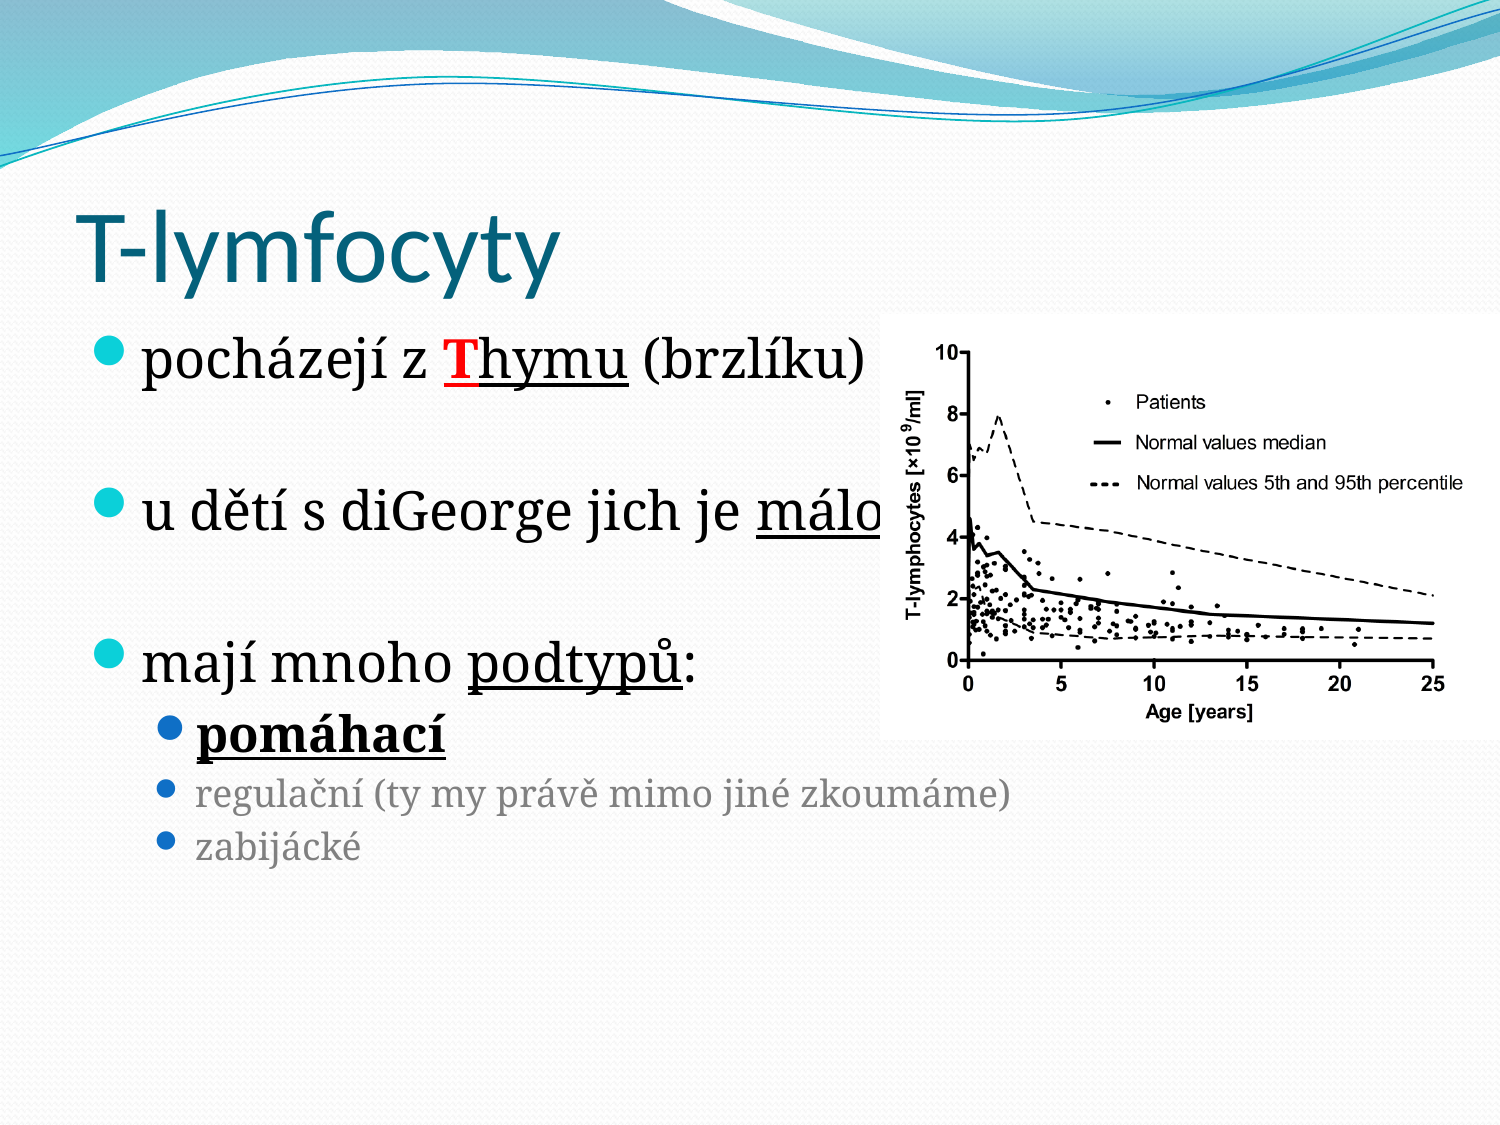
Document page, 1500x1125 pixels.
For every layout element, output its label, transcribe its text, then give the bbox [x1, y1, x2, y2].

list pocházejí z Thymu (brzlíku) u dětí s diGeorge jich je málo  mají mnoho podtypů: pomáhací regulační (ty my právě mimo jiné zkoumáme) zabijácké [75, 317, 1425, 1038]
title T-lymfocyty [75, 115, 1425, 303]
picture [880, 314, 1500, 741]
